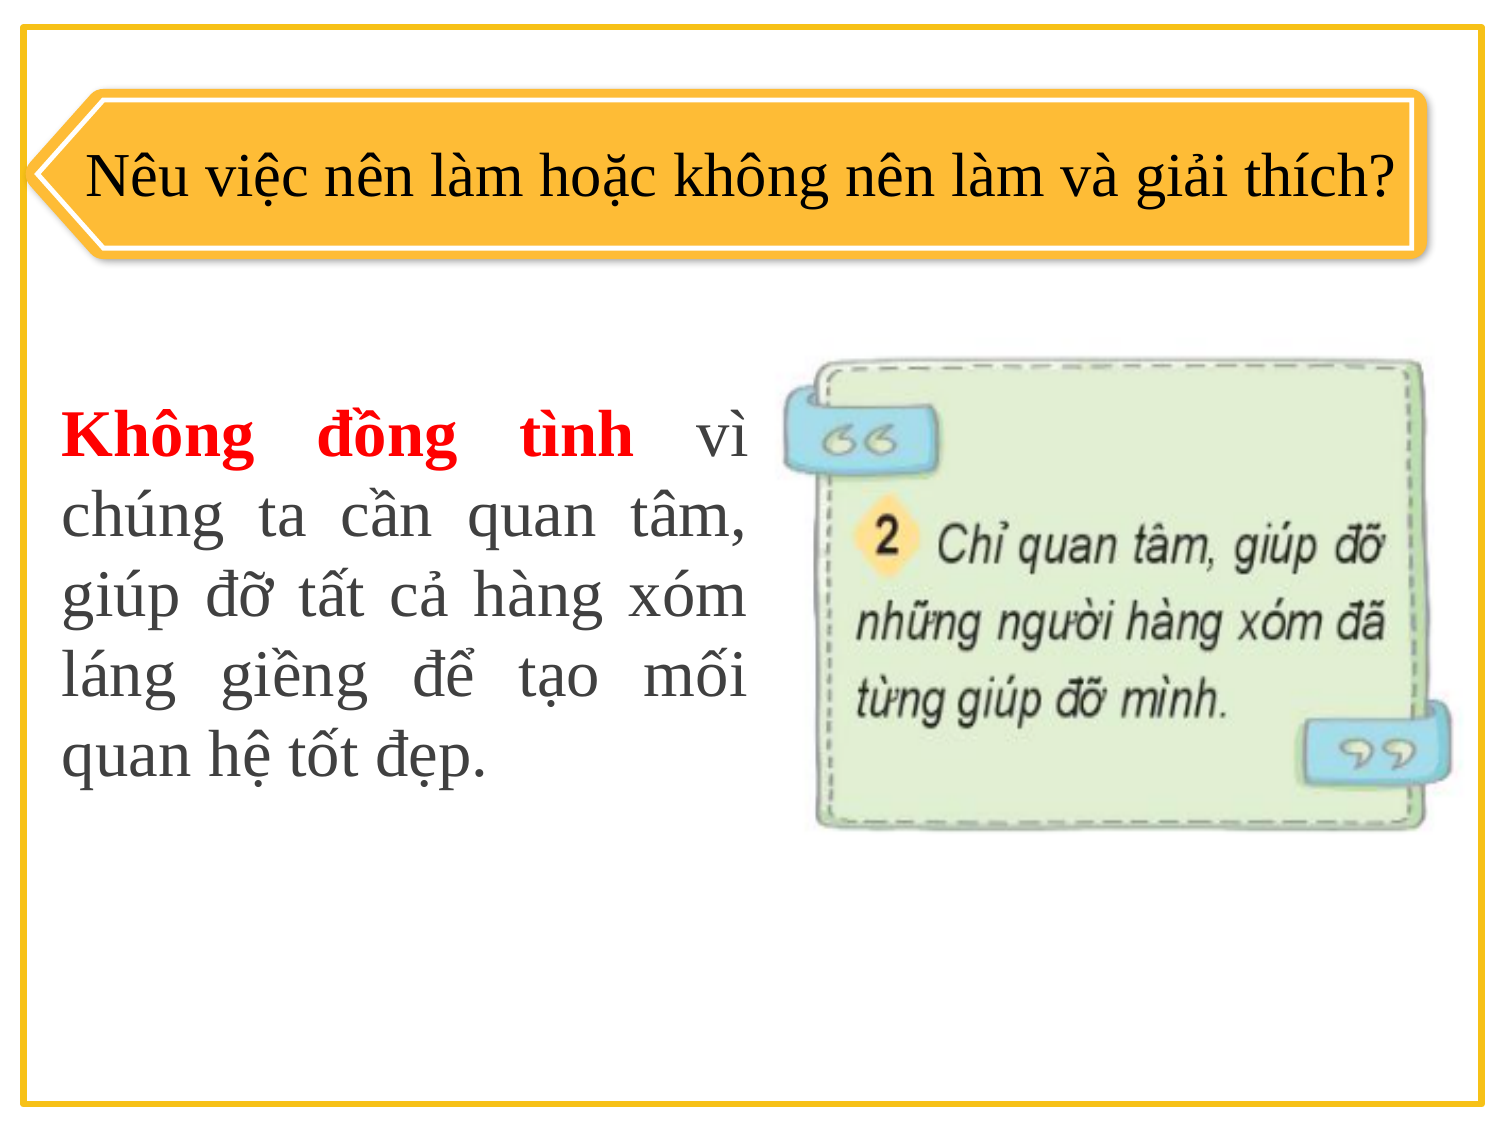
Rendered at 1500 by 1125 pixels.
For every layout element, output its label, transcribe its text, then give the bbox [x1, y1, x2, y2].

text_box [24, 88, 1473, 260]
text_box Không đồng tình vì chúng ta cần quan tâm, giúp đỡ tất cả hàng xóm láng giềng để tạo mối quan hệ tốt đẹp. [61, 389, 749, 790]
picture [761, 322, 1473, 851]
